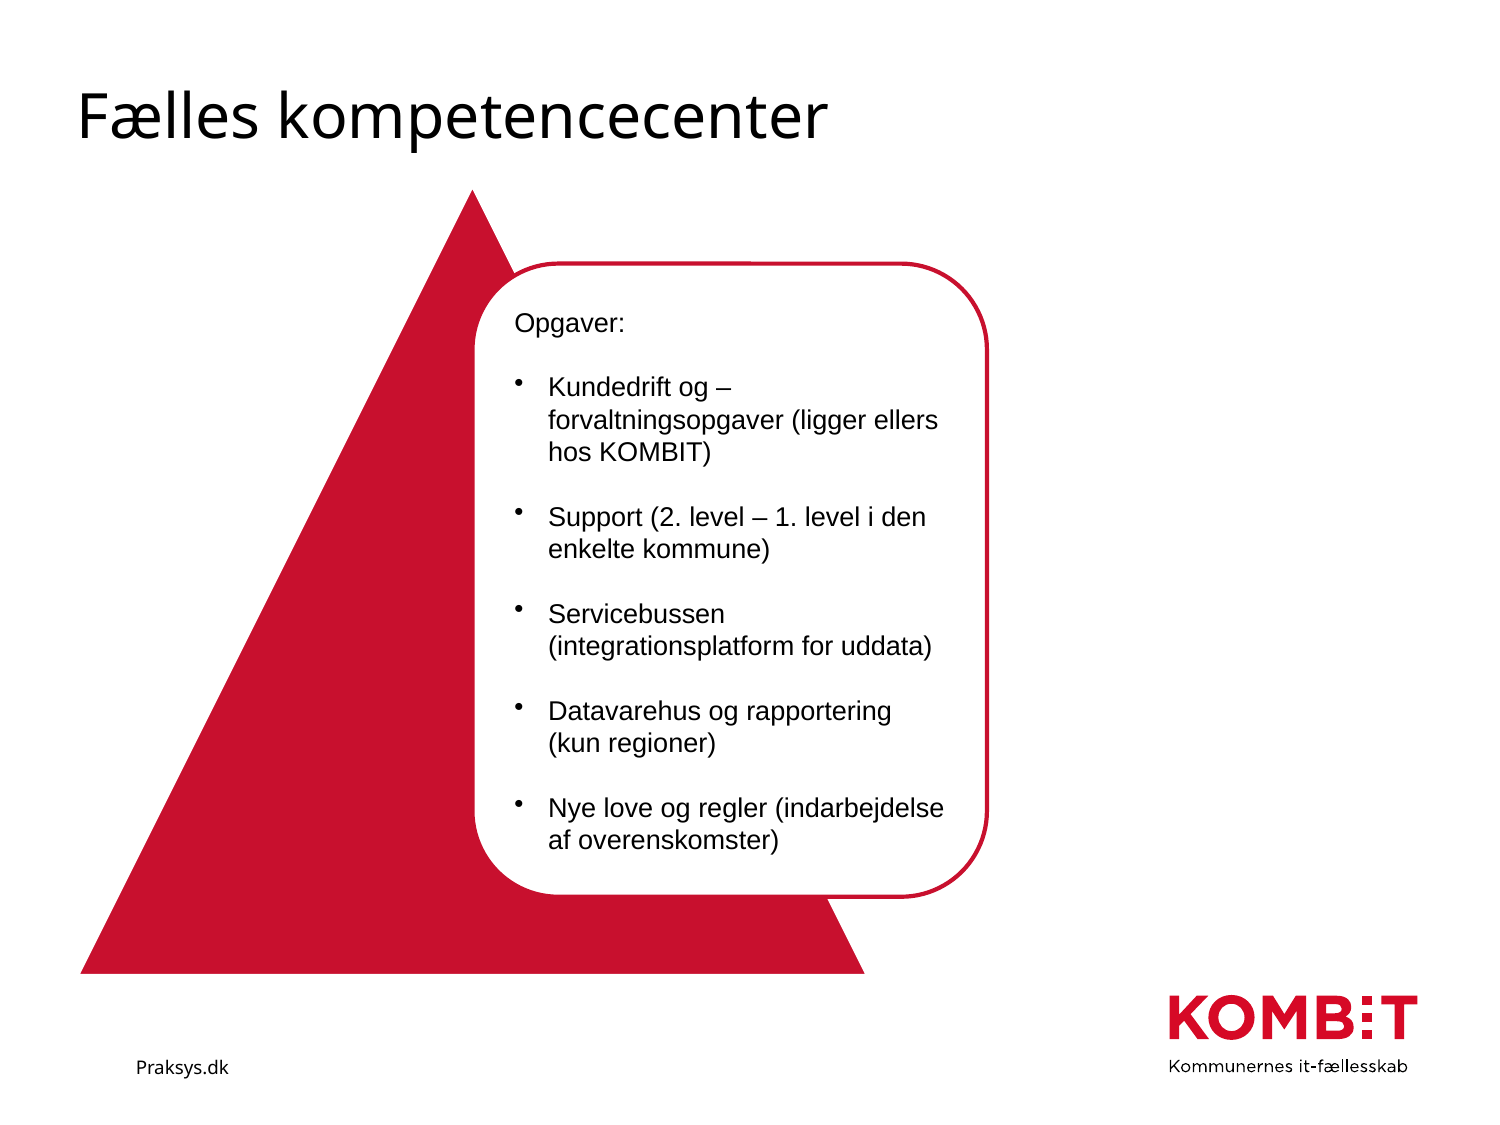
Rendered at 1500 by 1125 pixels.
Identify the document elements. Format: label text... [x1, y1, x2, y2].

title Fælles kompetencecenter [76, 94, 1418, 184]
slide_number Praksys.dk [135, 1019, 290, 1079]
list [76, 184, 1418, 977]
